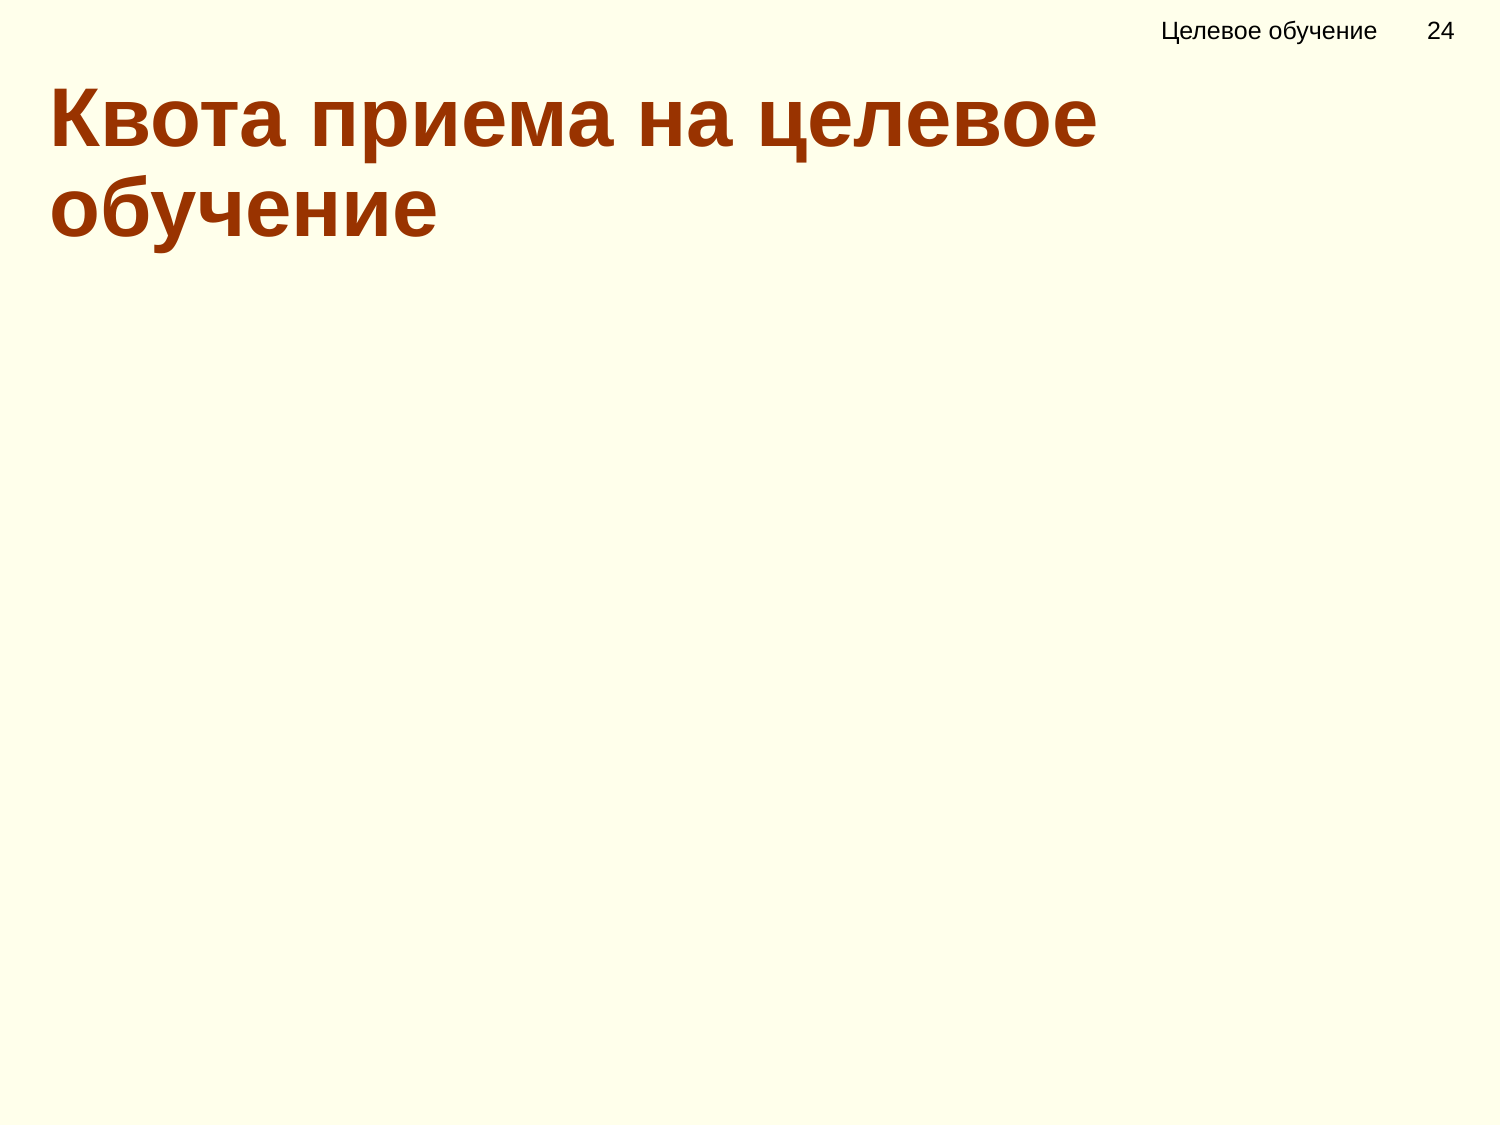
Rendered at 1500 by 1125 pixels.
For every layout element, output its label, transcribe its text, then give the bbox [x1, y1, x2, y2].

text_box Квота приема на целевое обучение [35, 66, 1478, 138]
text_box Целевое обучение 24 [1116, 0, 1500, 60]
